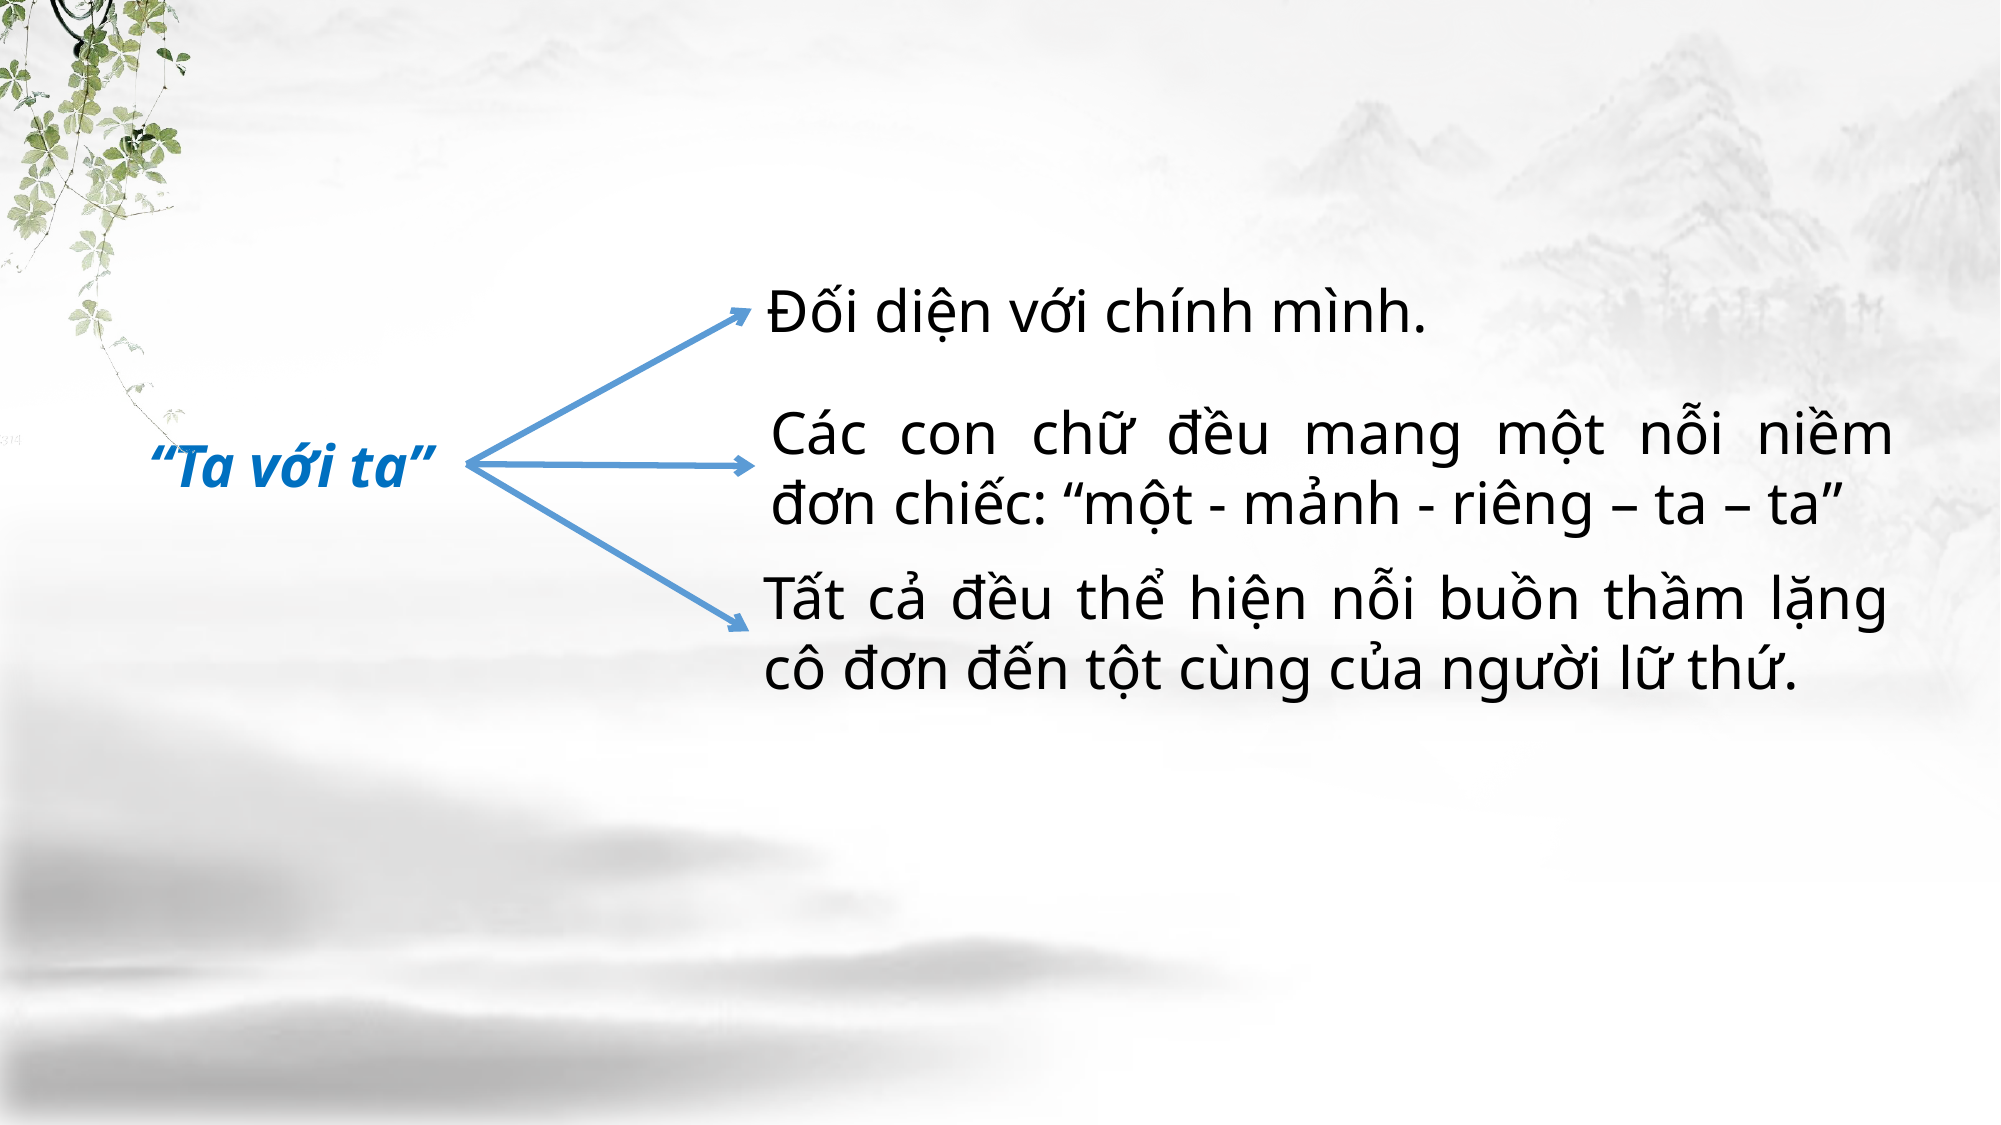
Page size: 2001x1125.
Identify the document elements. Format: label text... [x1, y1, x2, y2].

text_box Tất cả đều thể hiện nỗi buồn thầm lặng cô đơn đến tột cùng của người lữ thứ. [749, 553, 1904, 709]
text_box Đối diện với chính mình. [751, 266, 1910, 351]
text_box “Ta với ta” [133, 421, 466, 507]
text_box Các con chữ đều mang một nỗi niềm đơn chiếc: “một - mảnh - riêng – ta – ta” [755, 388, 1910, 544]
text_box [466, 464, 750, 633]
picture [0, 0, 265, 454]
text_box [466, 309, 752, 464]
